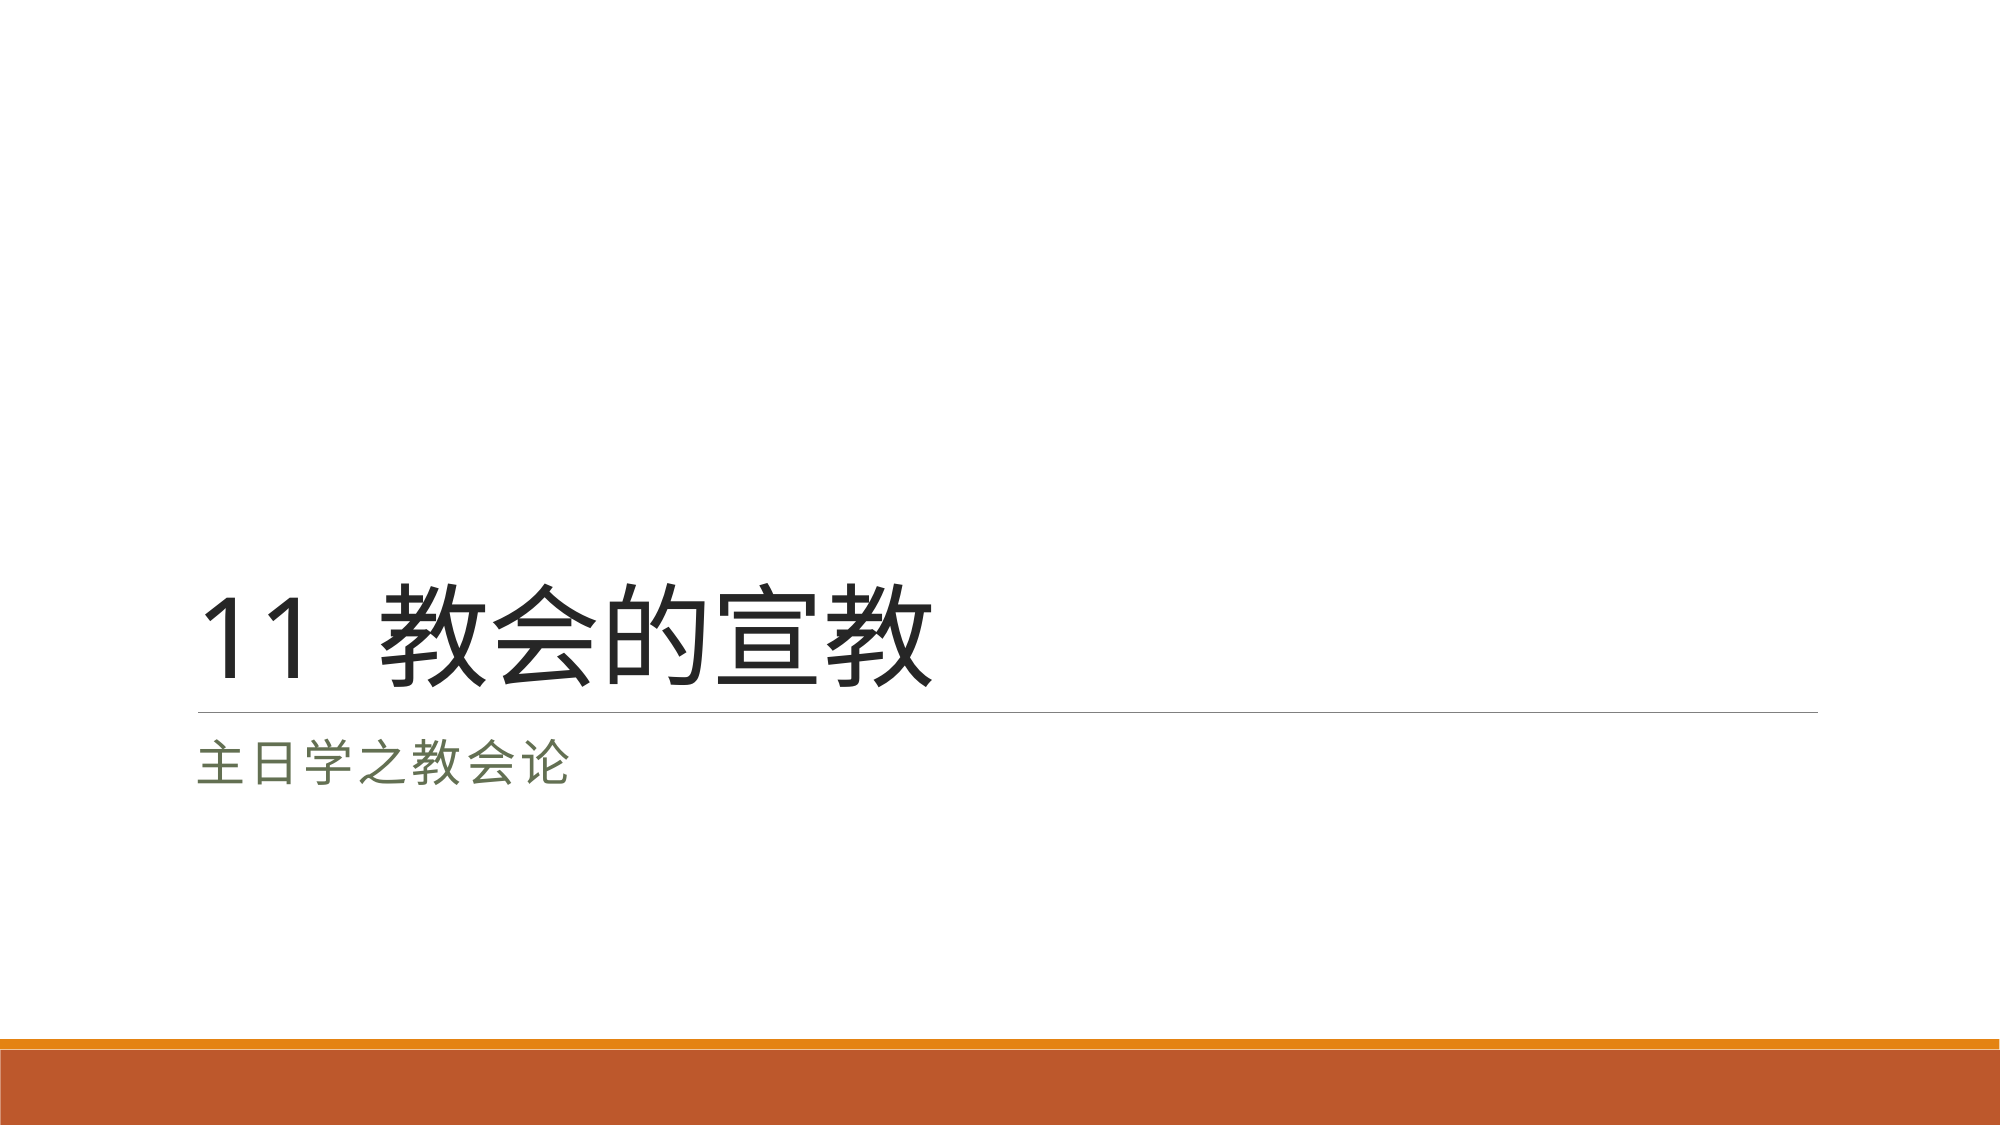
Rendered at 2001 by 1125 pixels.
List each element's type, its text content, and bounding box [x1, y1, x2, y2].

title 11 教会的宣教 [180, 124, 1830, 710]
subtitle 主日学之教会论 [180, 730, 1831, 919]
